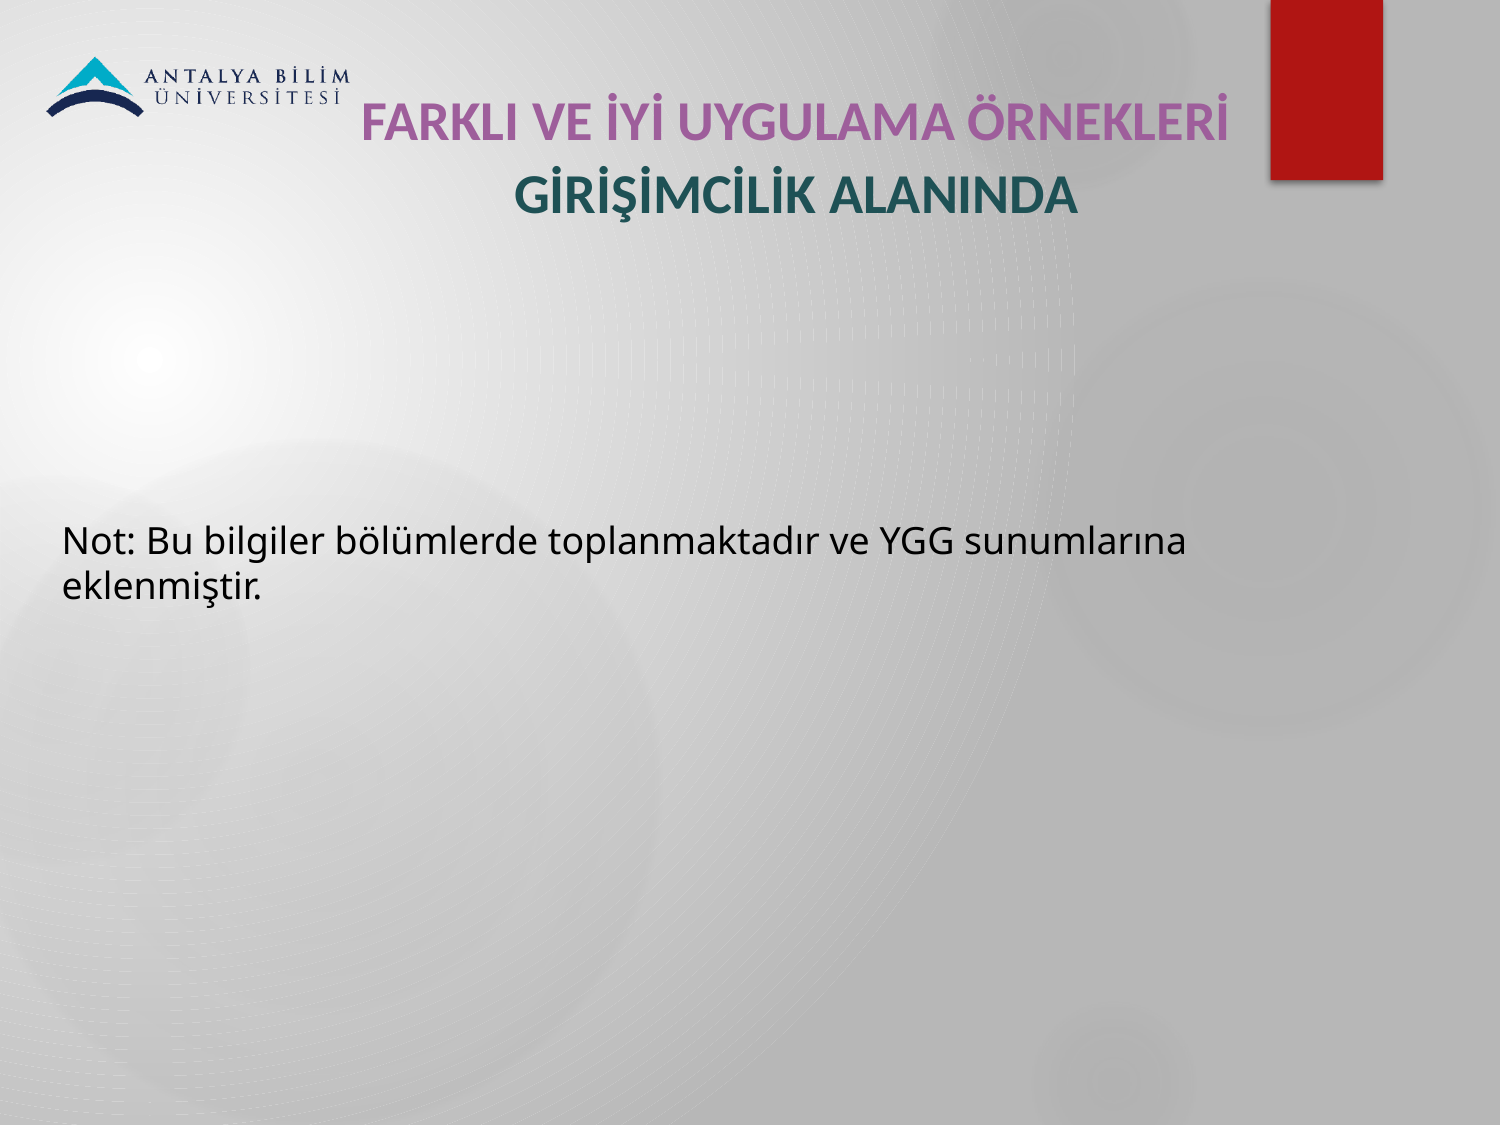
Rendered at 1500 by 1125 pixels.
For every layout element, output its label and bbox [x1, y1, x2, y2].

picture [46, 54, 351, 120]
text_box [335, 77, 1257, 241]
text_box [46, 509, 1366, 615]
